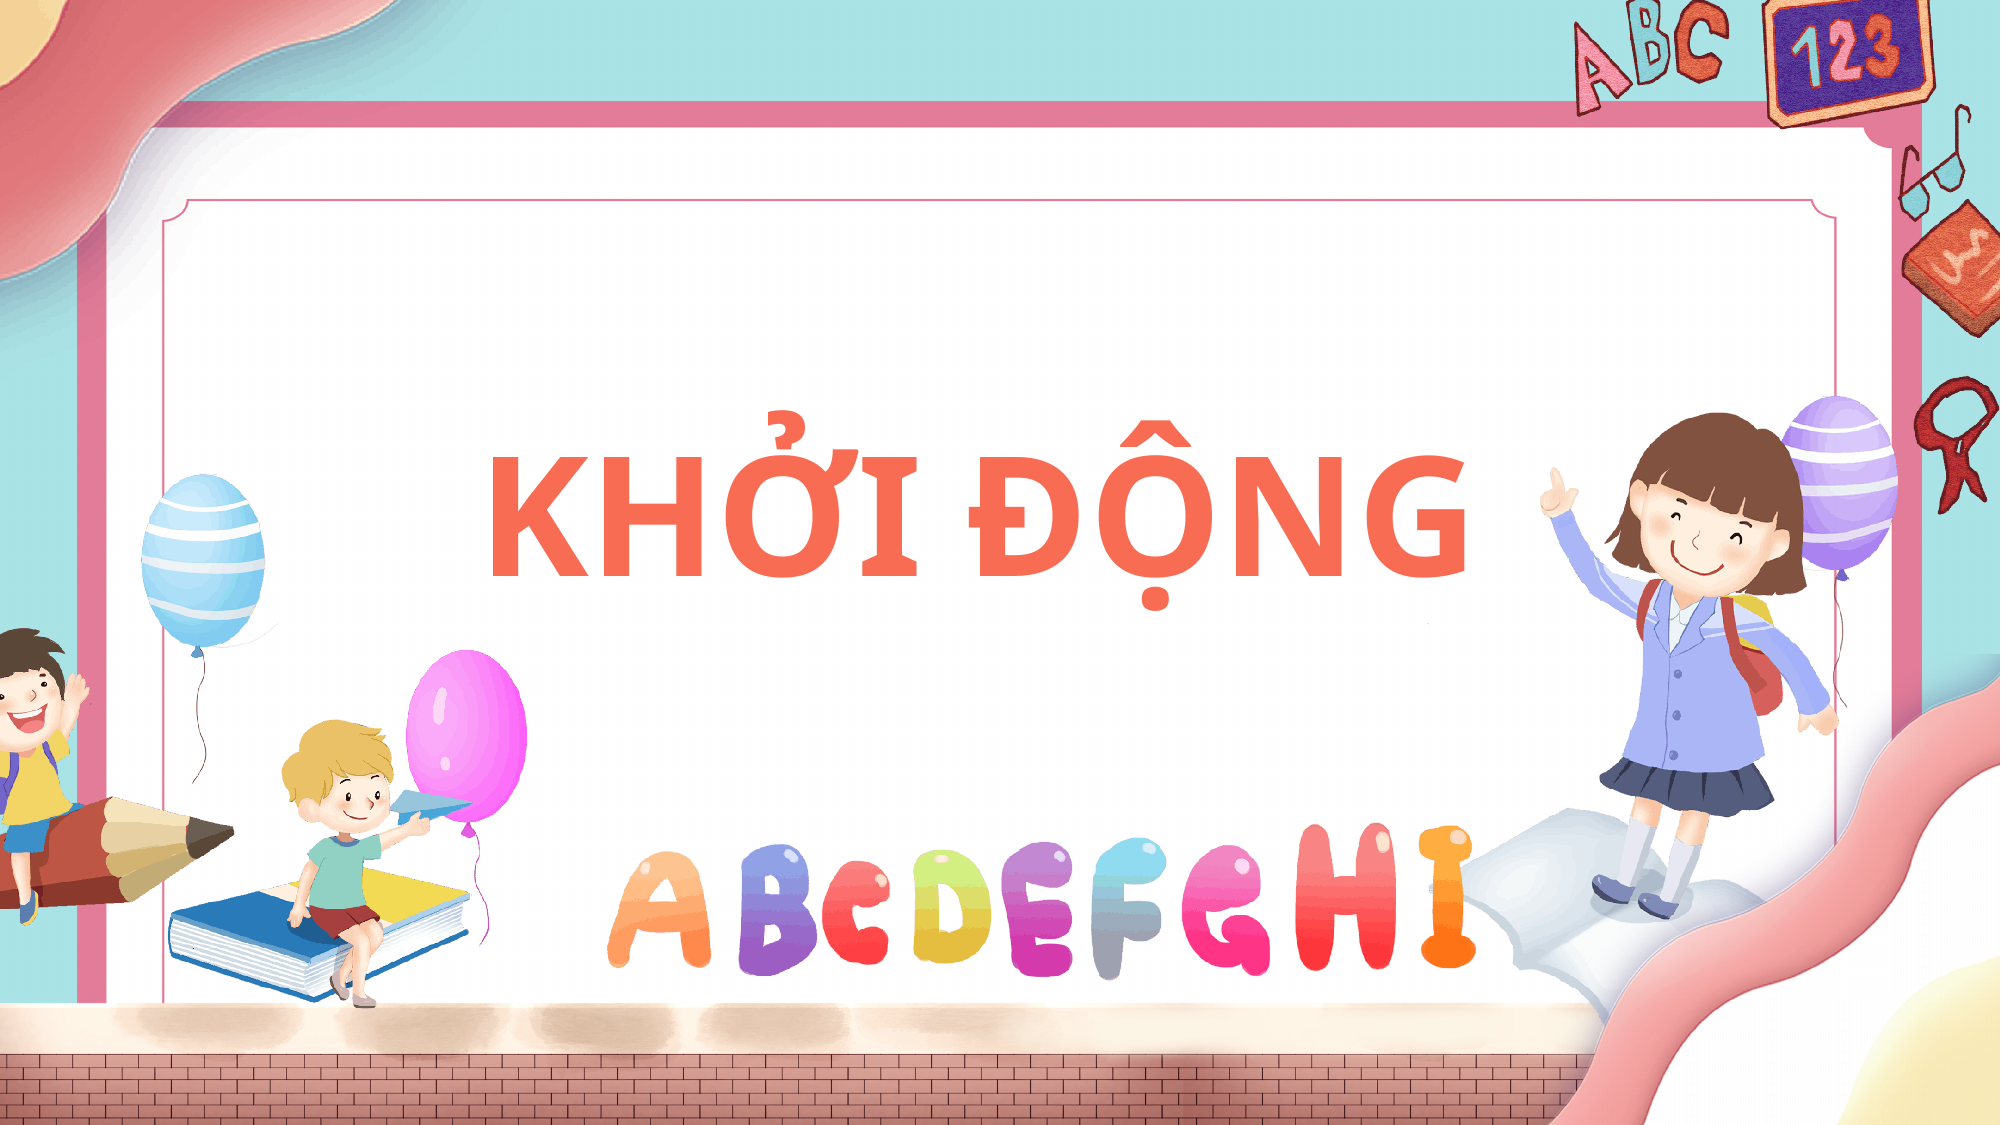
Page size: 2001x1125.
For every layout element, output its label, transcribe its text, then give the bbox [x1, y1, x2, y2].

picture [0, 0, 2000, 1125]
text_box KHỞI ĐỘNG [464, 401, 1494, 617]
